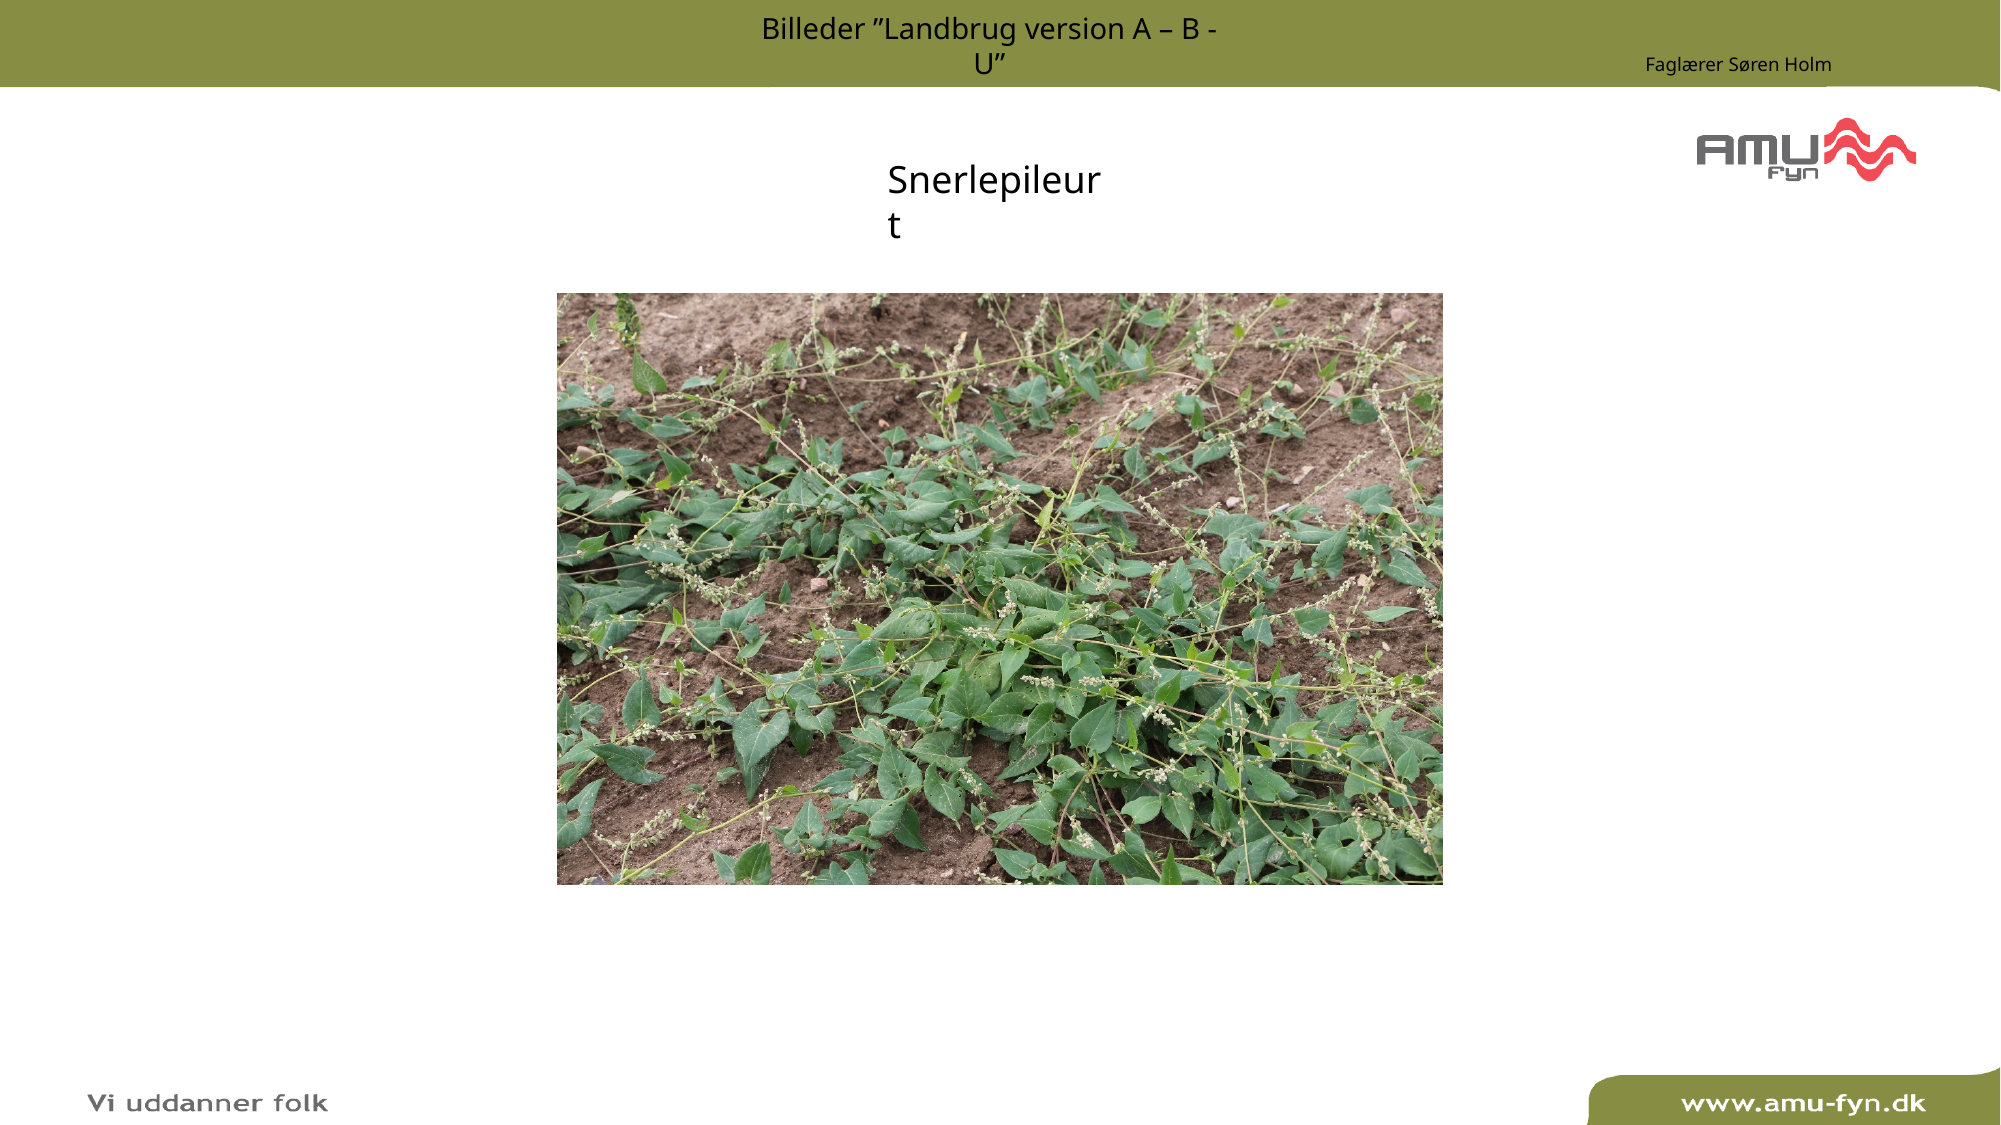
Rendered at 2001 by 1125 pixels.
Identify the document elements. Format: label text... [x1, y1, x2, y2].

text_box Snerlepileurt [872, 148, 1127, 254]
picture [0, 0, 2001, 1125]
text_box Faglærer Søren Holm [1630, 45, 1902, 83]
text_box Billeder ”Landbrug version A – B - U” [730, 20, 1248, 70]
